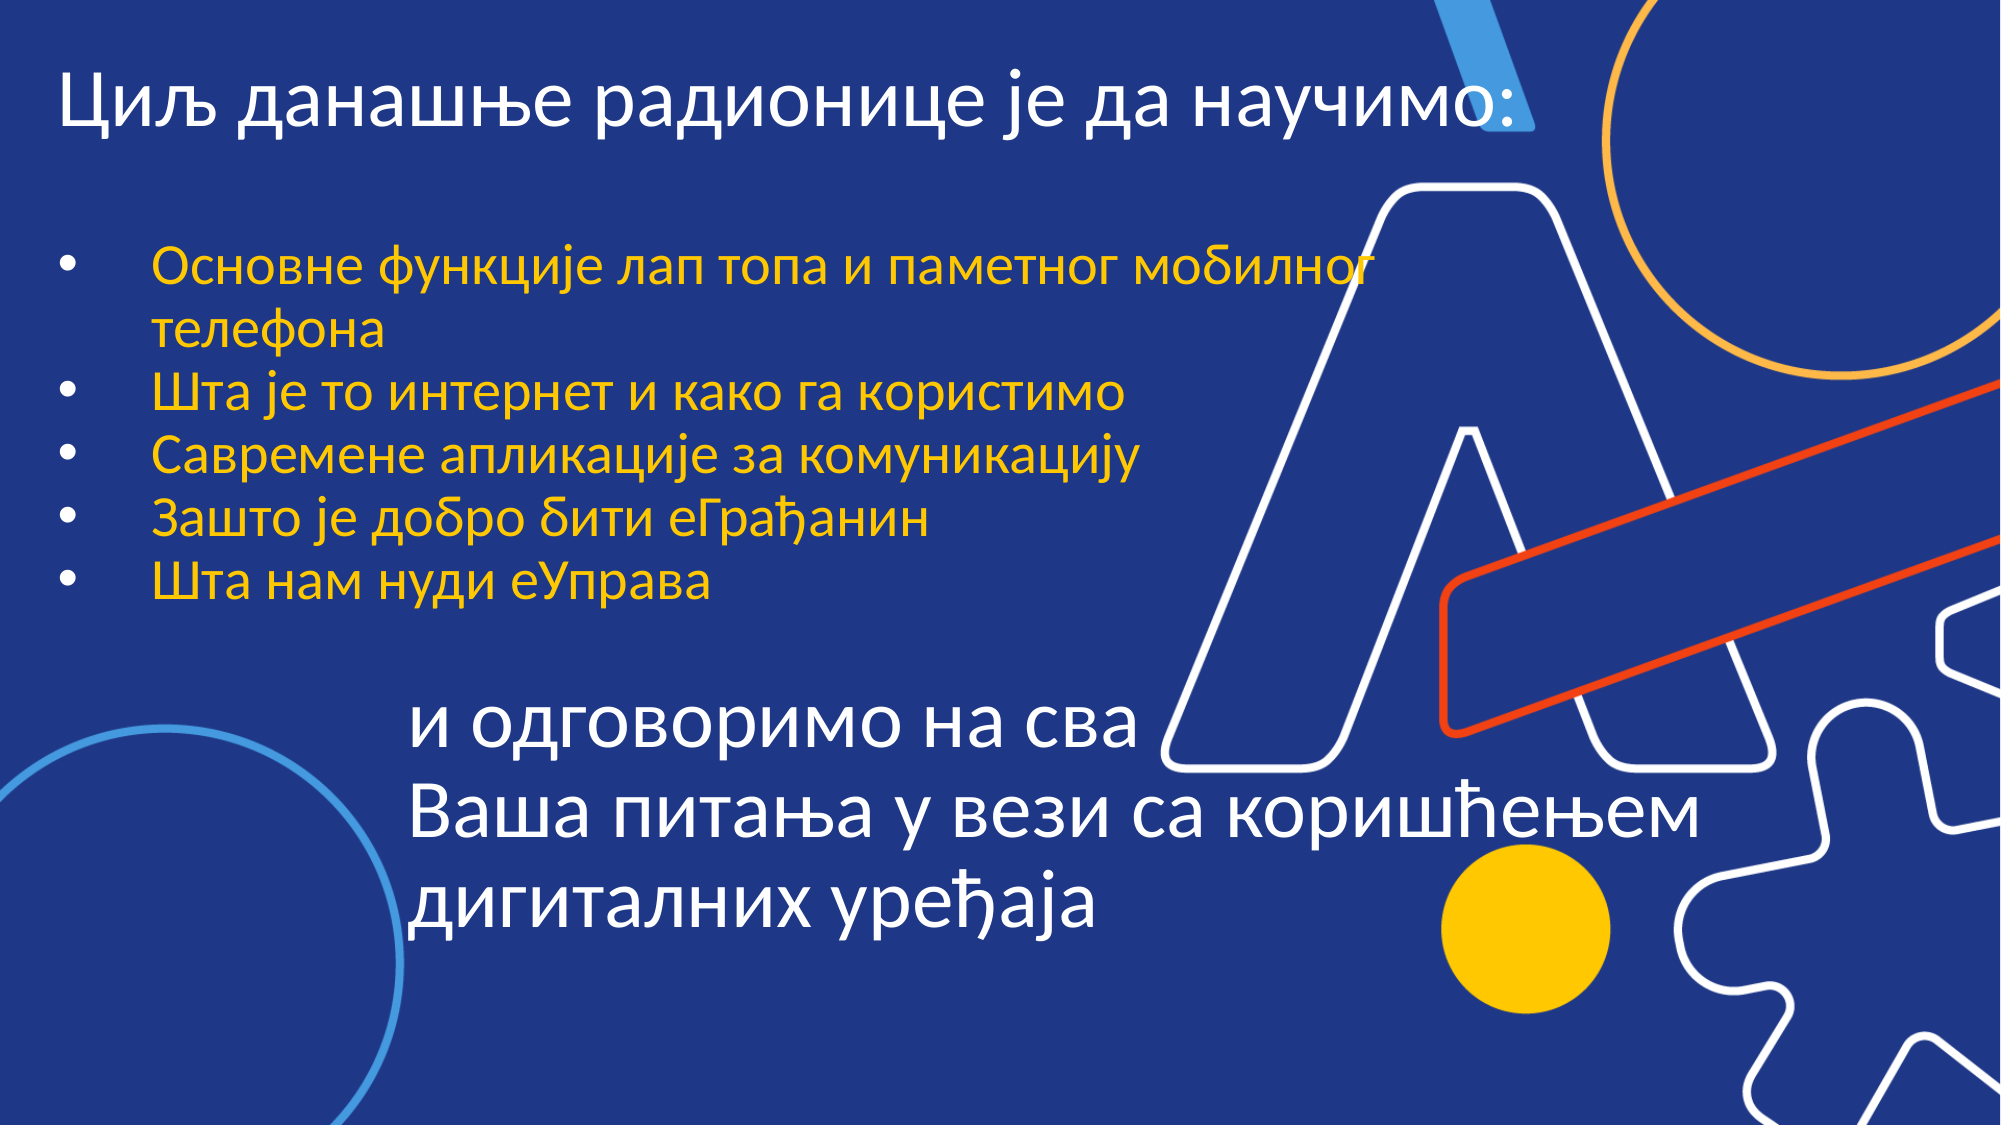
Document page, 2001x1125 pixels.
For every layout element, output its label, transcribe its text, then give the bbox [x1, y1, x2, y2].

picture [0, 0, 2001, 1125]
list Циљ данашње радионице је да научимо: Основне функције лап топа и паметног мобилног телефона Шта је то интернет и како га користимо Савремене апликације за комуникацију Зашто је добро бити еГрађанин Шта нам нуди еУправа [42, 46, 1572, 361]
text_box и одговоримо на сва Ваша питања у вези са коришћењем дигиталних уређаја [392, 668, 1803, 982]
